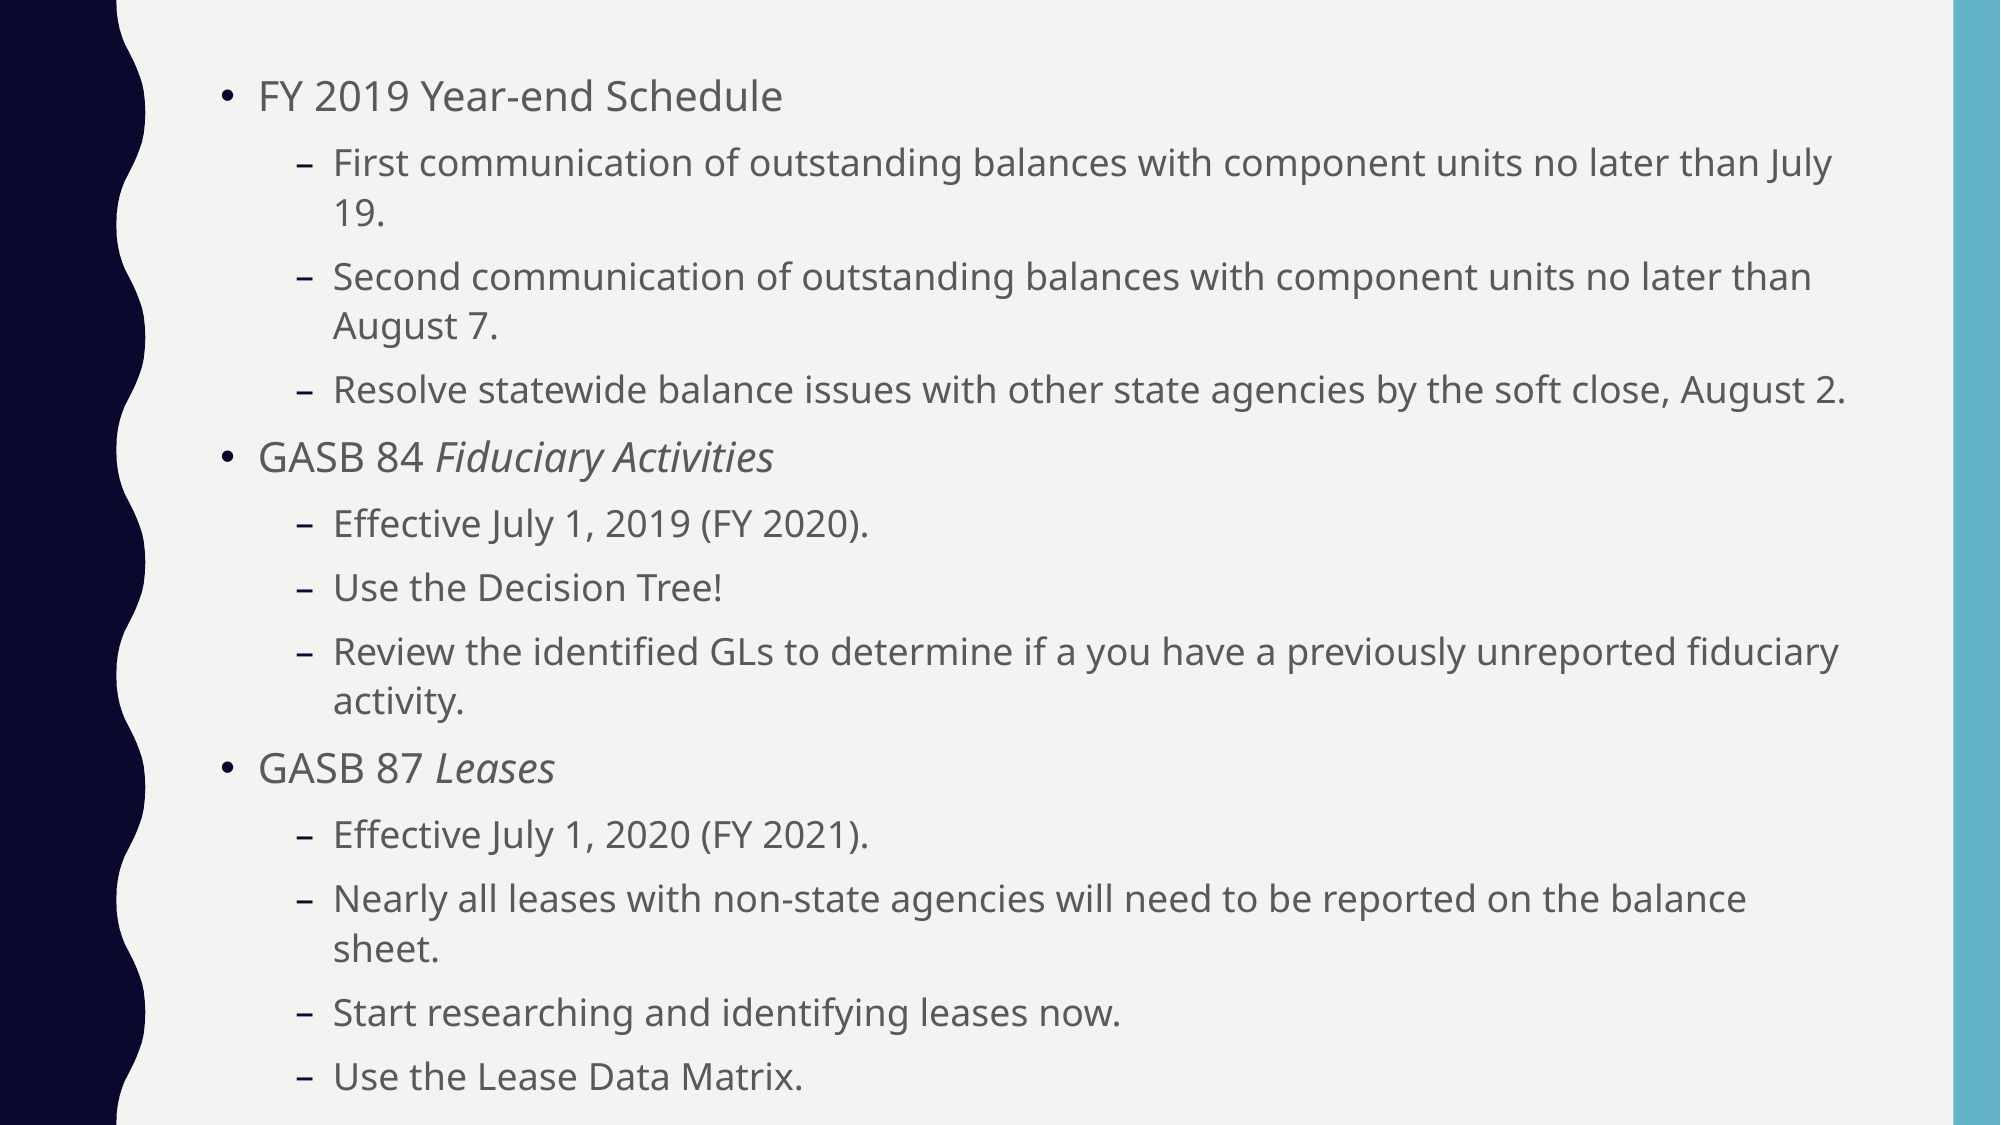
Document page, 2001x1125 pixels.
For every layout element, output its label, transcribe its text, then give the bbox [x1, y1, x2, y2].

list FY 2019 Year-end Schedule First communication of outstanding balances with component units no later than July 19. Second communication of outstanding balances with component units no later than August 7. Resolve statewide balance issues with other state agencies by the soft close, August 2. GASB 84 Fiduciary Activities Effective July 1, 2019 (FY 2020). Use the Decision Tree! Review the identified GLs to determine if a you have a previously unreported fiduciary activity. GASB 87 Leases Effective July 1, 2020 (FY 2021). Nearly all leases with non-state agencies will need to be reported on the balance sheet. Start researching and identifying leases now. Use the Lease Data Matrix. Applying Budgetary Policies at the End of the Biennium Use OAM Chapter 20 [205, 57, 1875, 1087]
